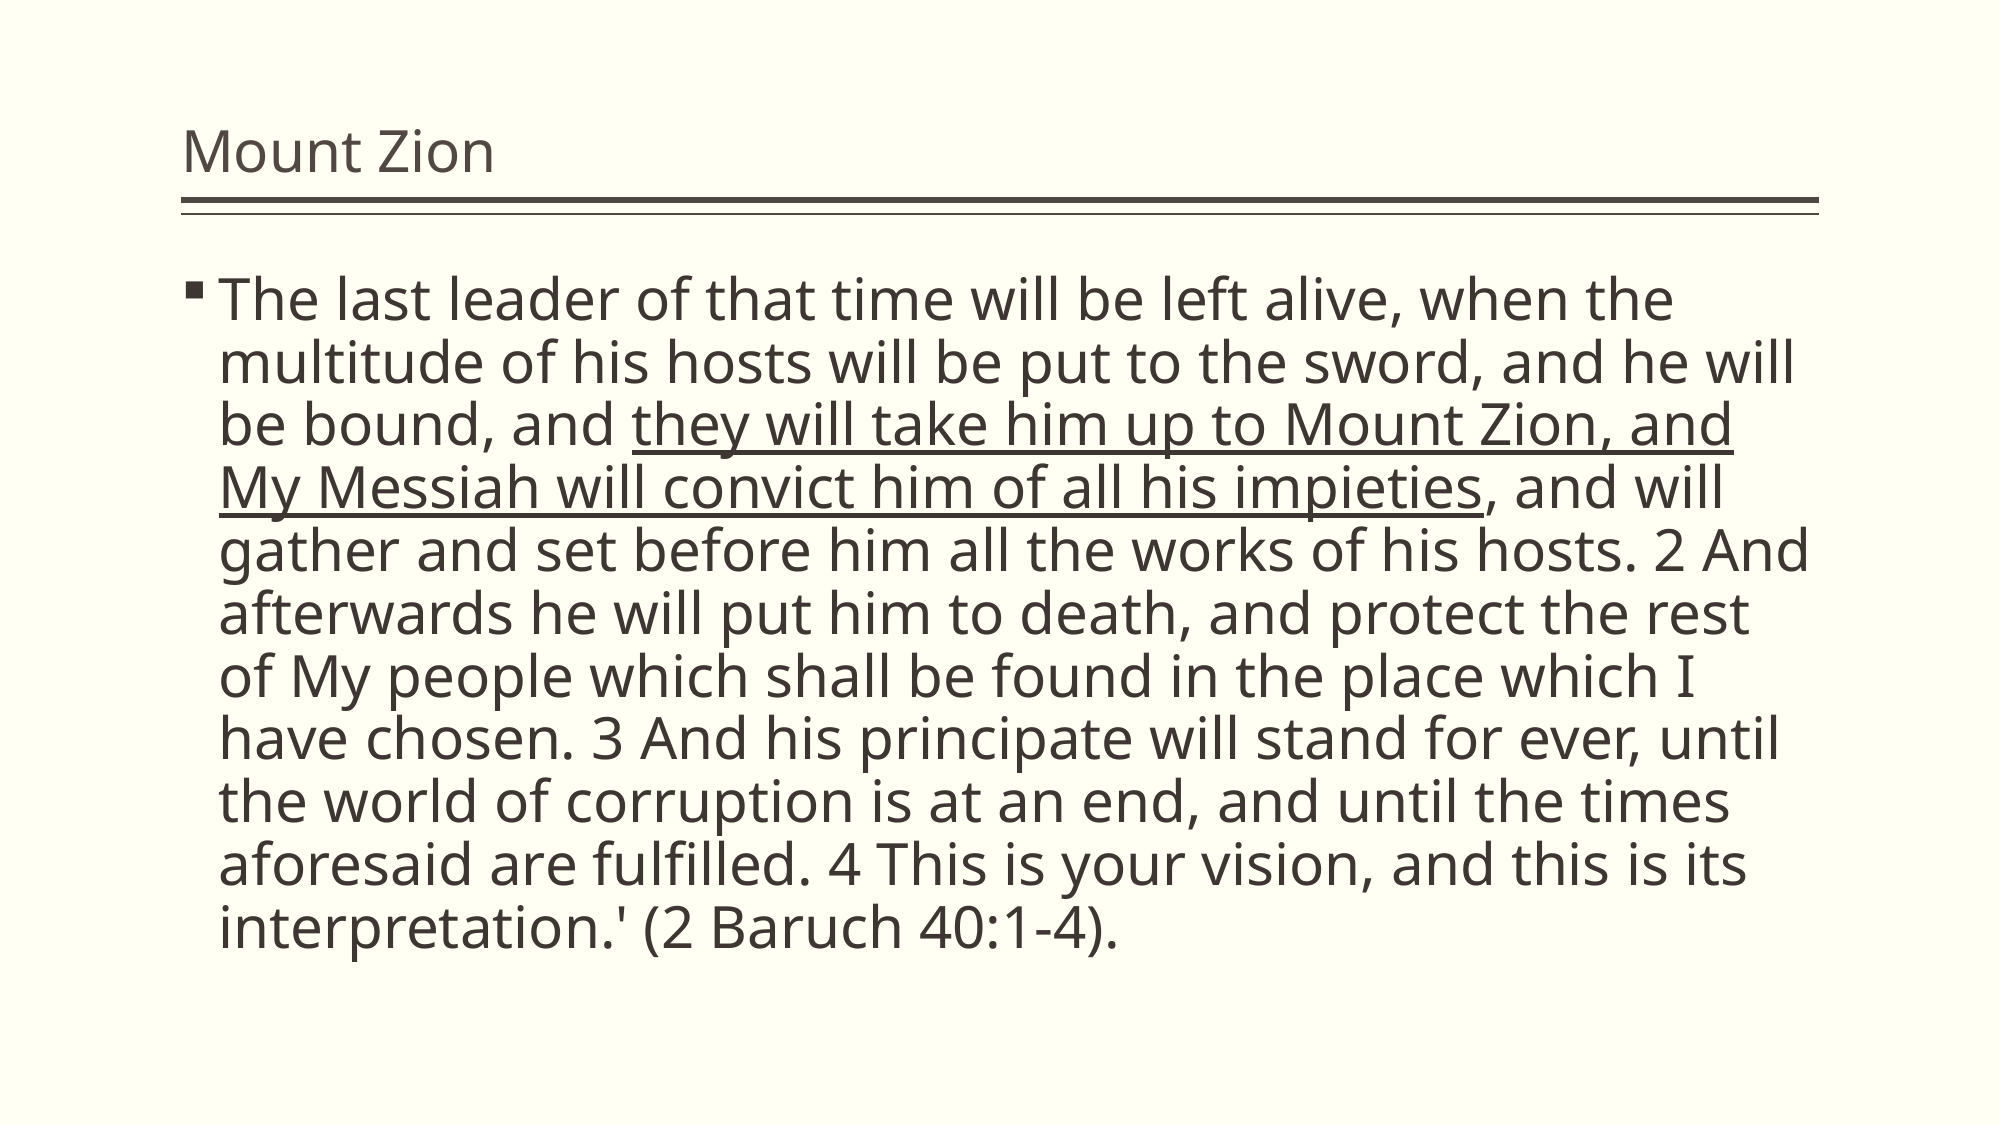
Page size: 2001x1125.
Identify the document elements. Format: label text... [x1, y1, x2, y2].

title Mount Zion [181, 12, 1819, 193]
list The last leader of that time will be left alive, when the multitude of his hosts will be put to the sword, and he will be bound, and they will take him up to Mount Zion, and My Messiah will convict him of all his impieties, and will gather and set before him all the works of his hosts. 2 And afterwards he will put him to death, and protect the rest of My people which shall be found in the place which I have chosen. 3 And his principate will stand for ever, until the world of corruption is at an end, and until the times aforesaid are fulfilled. 4 This is your vision, and this is its interpretation.' (2 Baruch 40:1-4). [181, 262, 1819, 1013]
